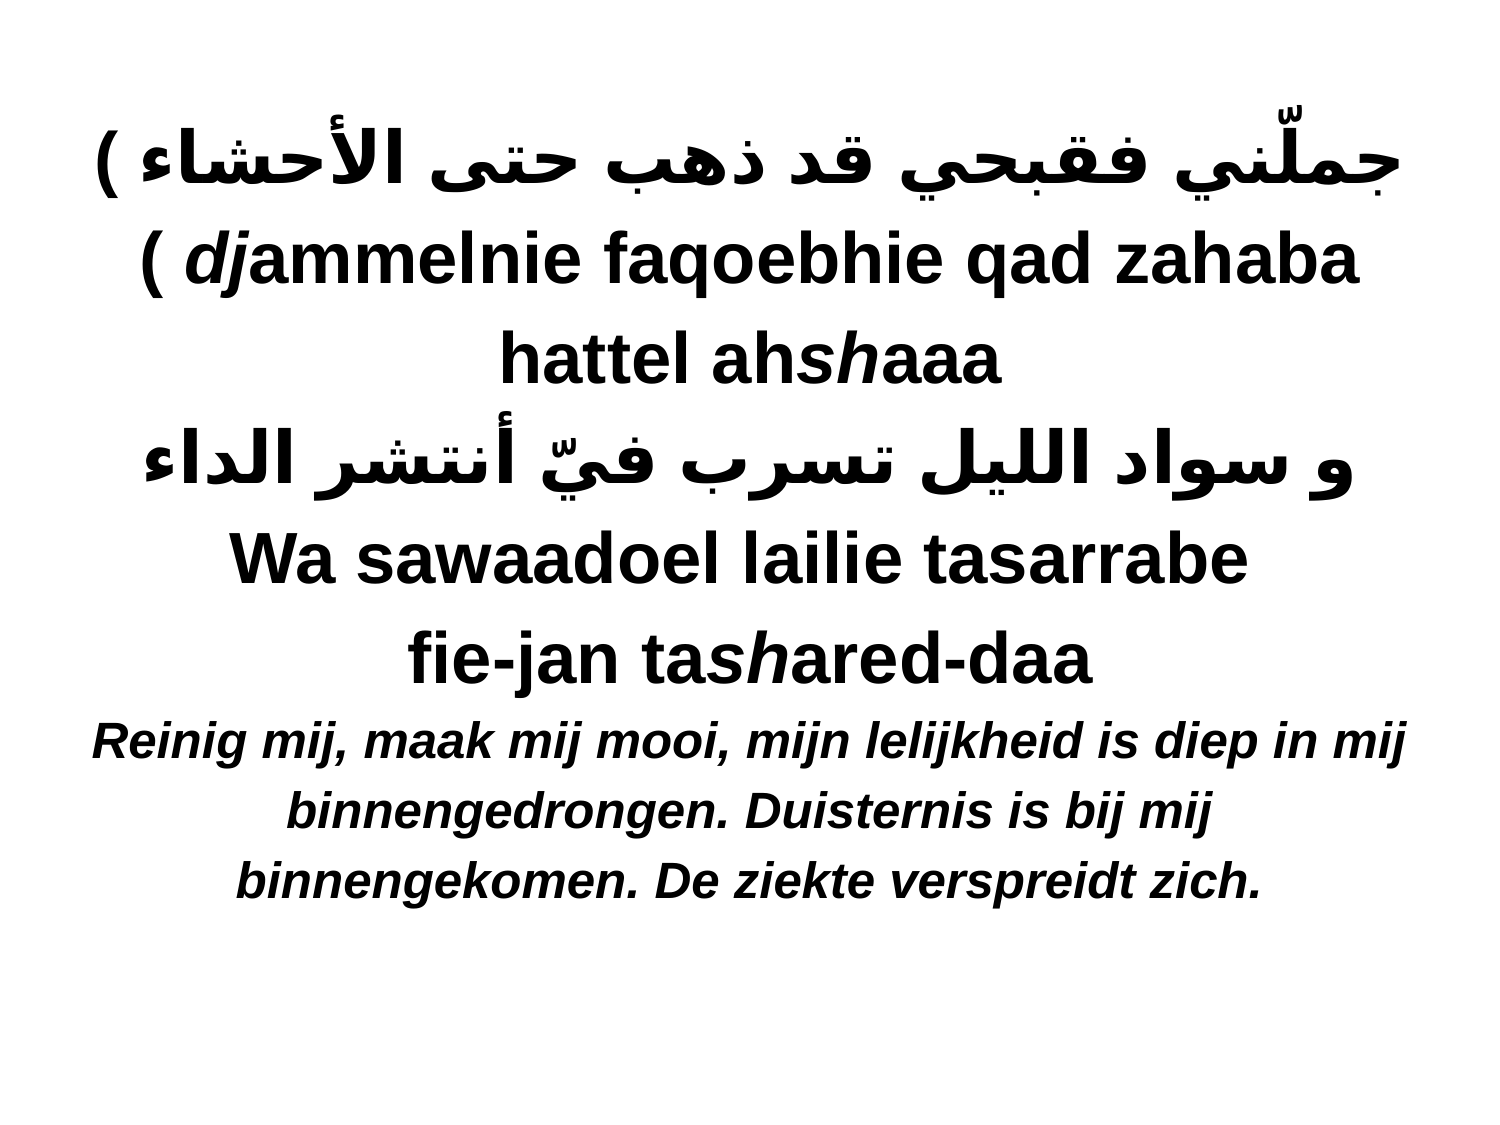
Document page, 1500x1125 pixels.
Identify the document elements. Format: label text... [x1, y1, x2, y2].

title ( جملّني فقبحي قد ذهب حتى الأحشاء ( djammelnie faqoebhie qad zahaba hattel ahshaaa و سواد الليل تسرب فيّ أنتشر الداء Wa sawaadoel lailie tasarrabe fie-jan tashared-daa Reinig mij, maak mij mooi, mijn lelijkheid is diep in mij binnengedrongen. Duisternis is bij mij binnengekomen. De ziekte verspreidt zich. [75, 45, 1425, 1024]
